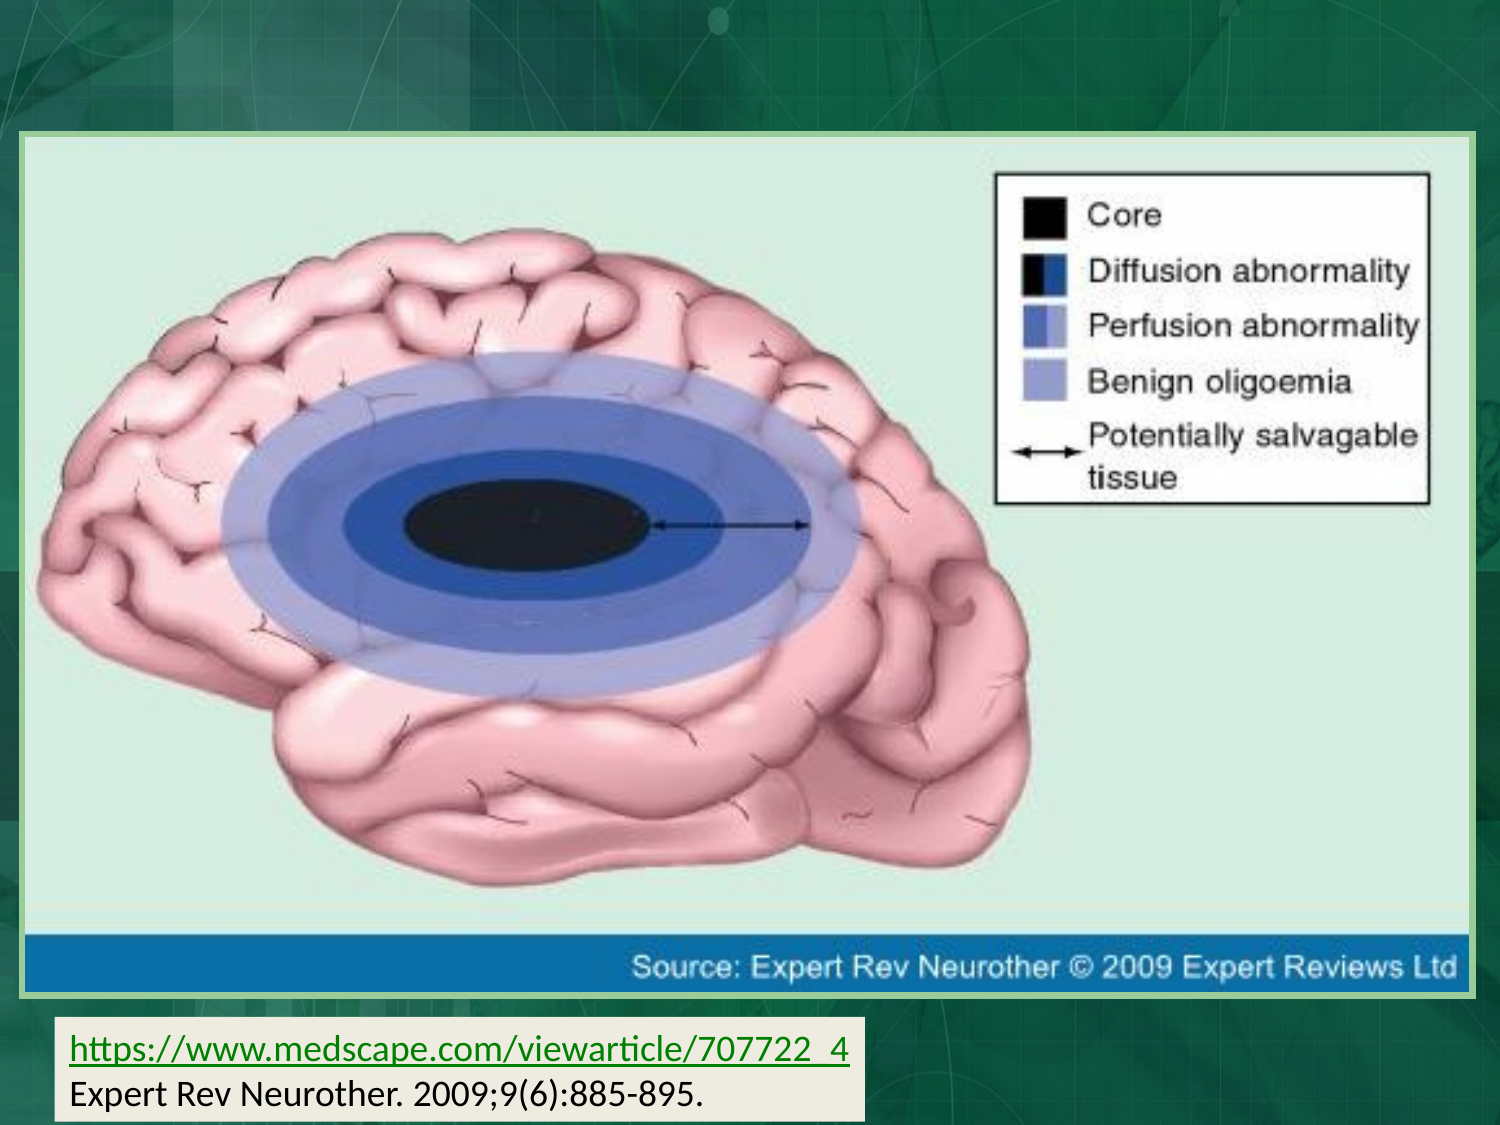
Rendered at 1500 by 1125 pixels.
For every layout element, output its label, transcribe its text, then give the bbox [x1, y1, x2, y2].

picture [0, 0, 1500, 1125]
text_box https://www.medscape.com/viewarticle/707722_4 Expert Rev Neurother. 2009;9(6):885-895. [54, 1016, 865, 1122]
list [24, 137, 1470, 993]
